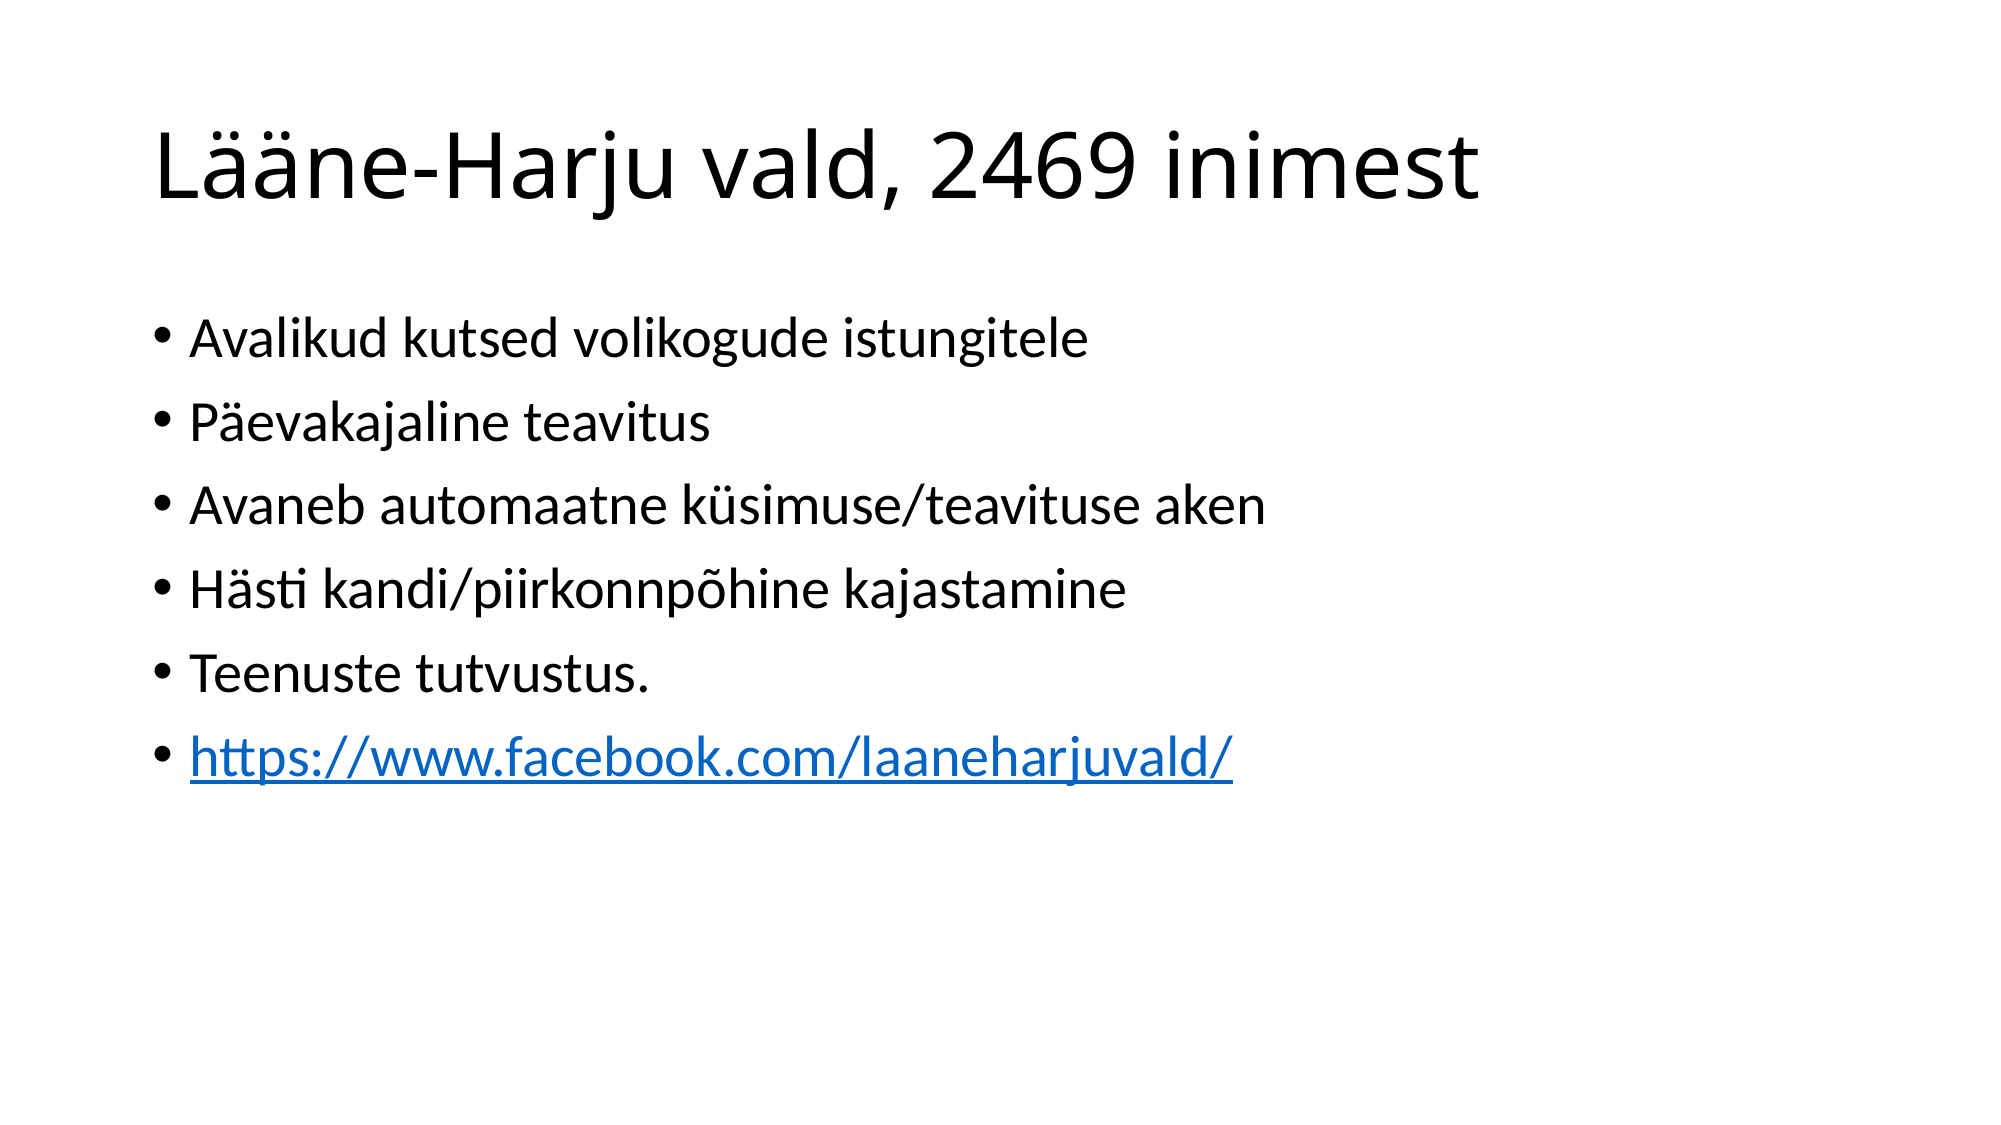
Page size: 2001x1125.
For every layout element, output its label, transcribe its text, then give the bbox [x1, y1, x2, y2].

list Avalikud kutsed volikogude istungitele Päevakajaline teavitus Avaneb automaatne küsimuse/teavituse aken Hästi kandi/piirkonnpõhine kajastamine Teenuste tutvustus. https://www.facebook.com/laaneharjuvald/ [137, 299, 1863, 1014]
title Lääne-Harju vald, 2469 inimest [137, 59, 1863, 278]
